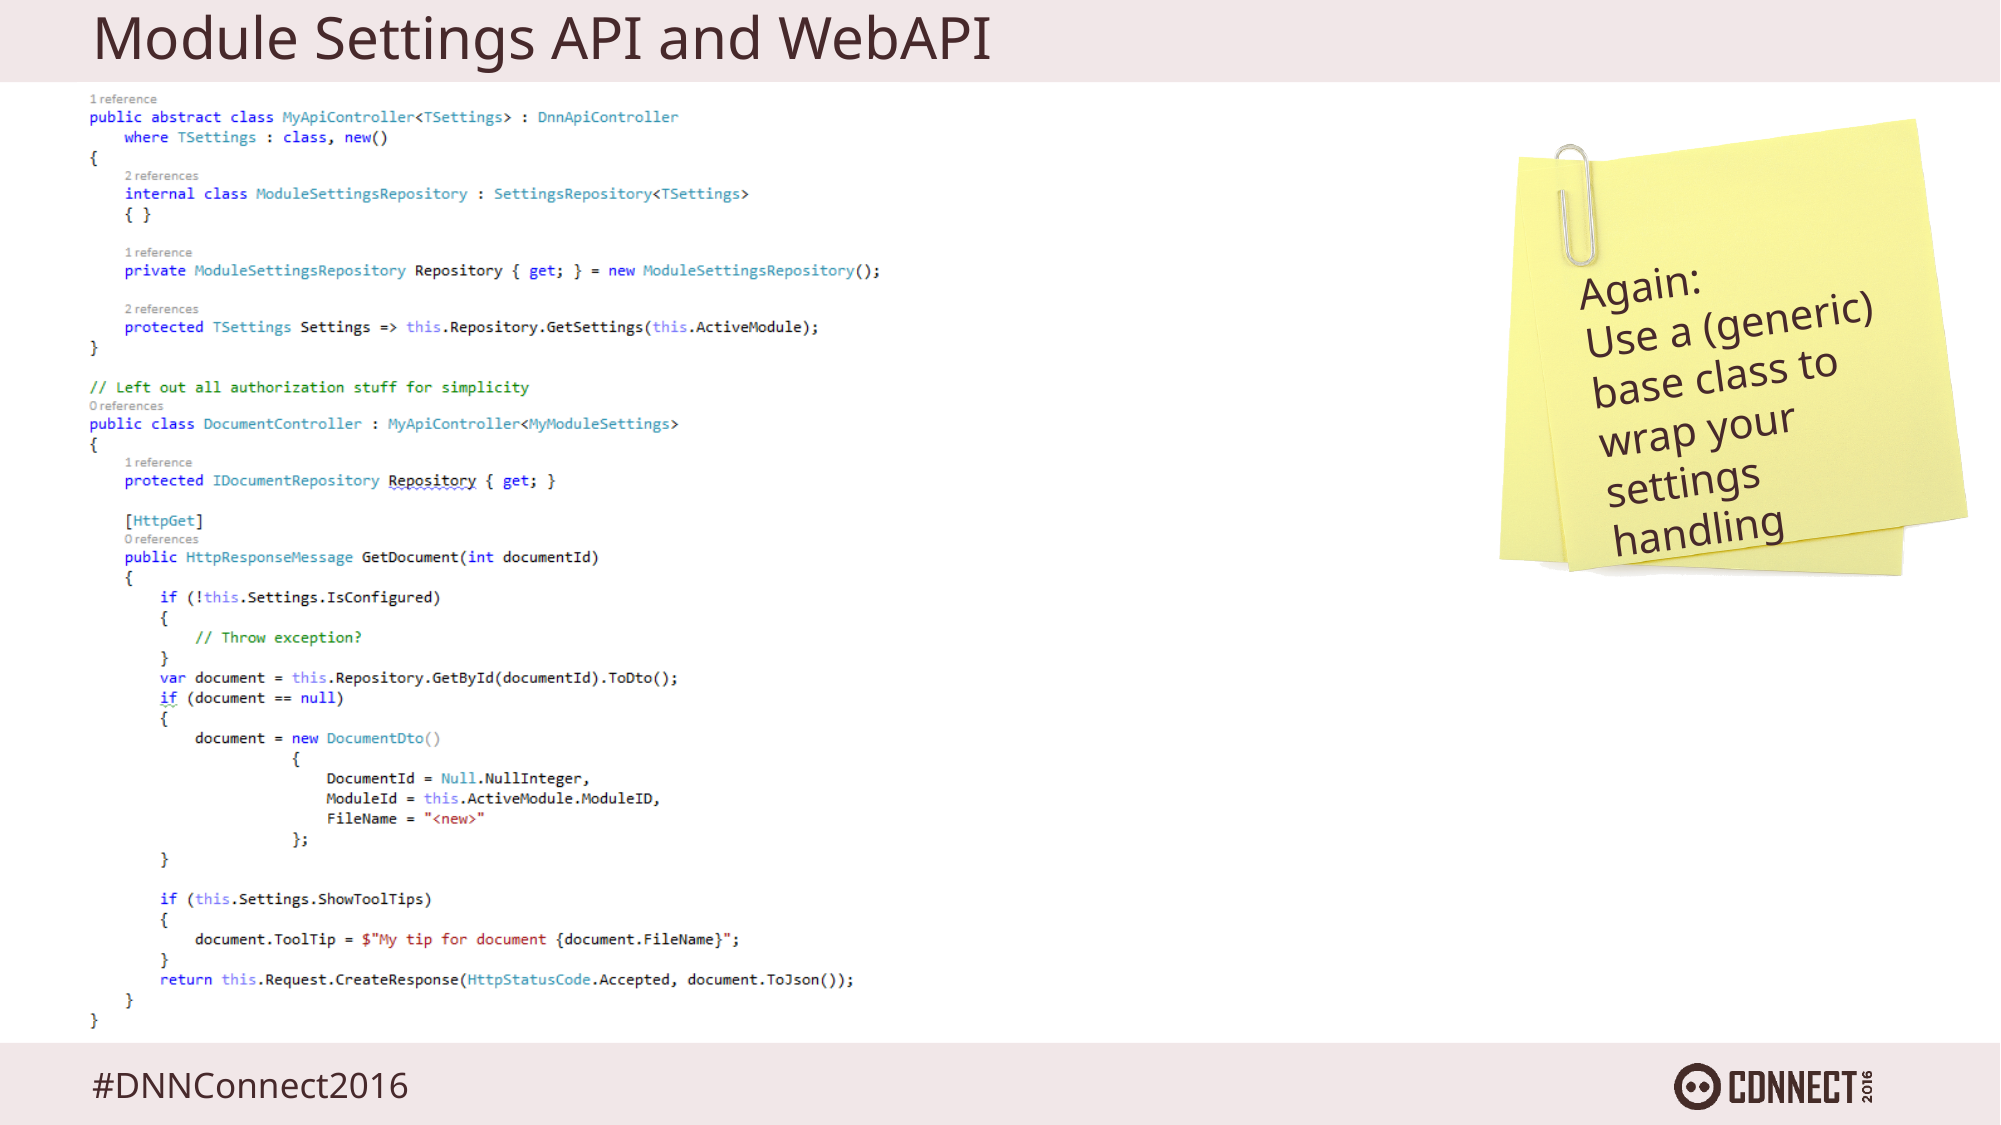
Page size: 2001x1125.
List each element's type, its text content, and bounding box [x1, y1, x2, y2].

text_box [1461, 82, 2000, 611]
picture [1674, 1063, 1872, 1110]
picture [77, 82, 900, 1040]
title Module Settings API and WebAPI [77, 0, 2000, 83]
